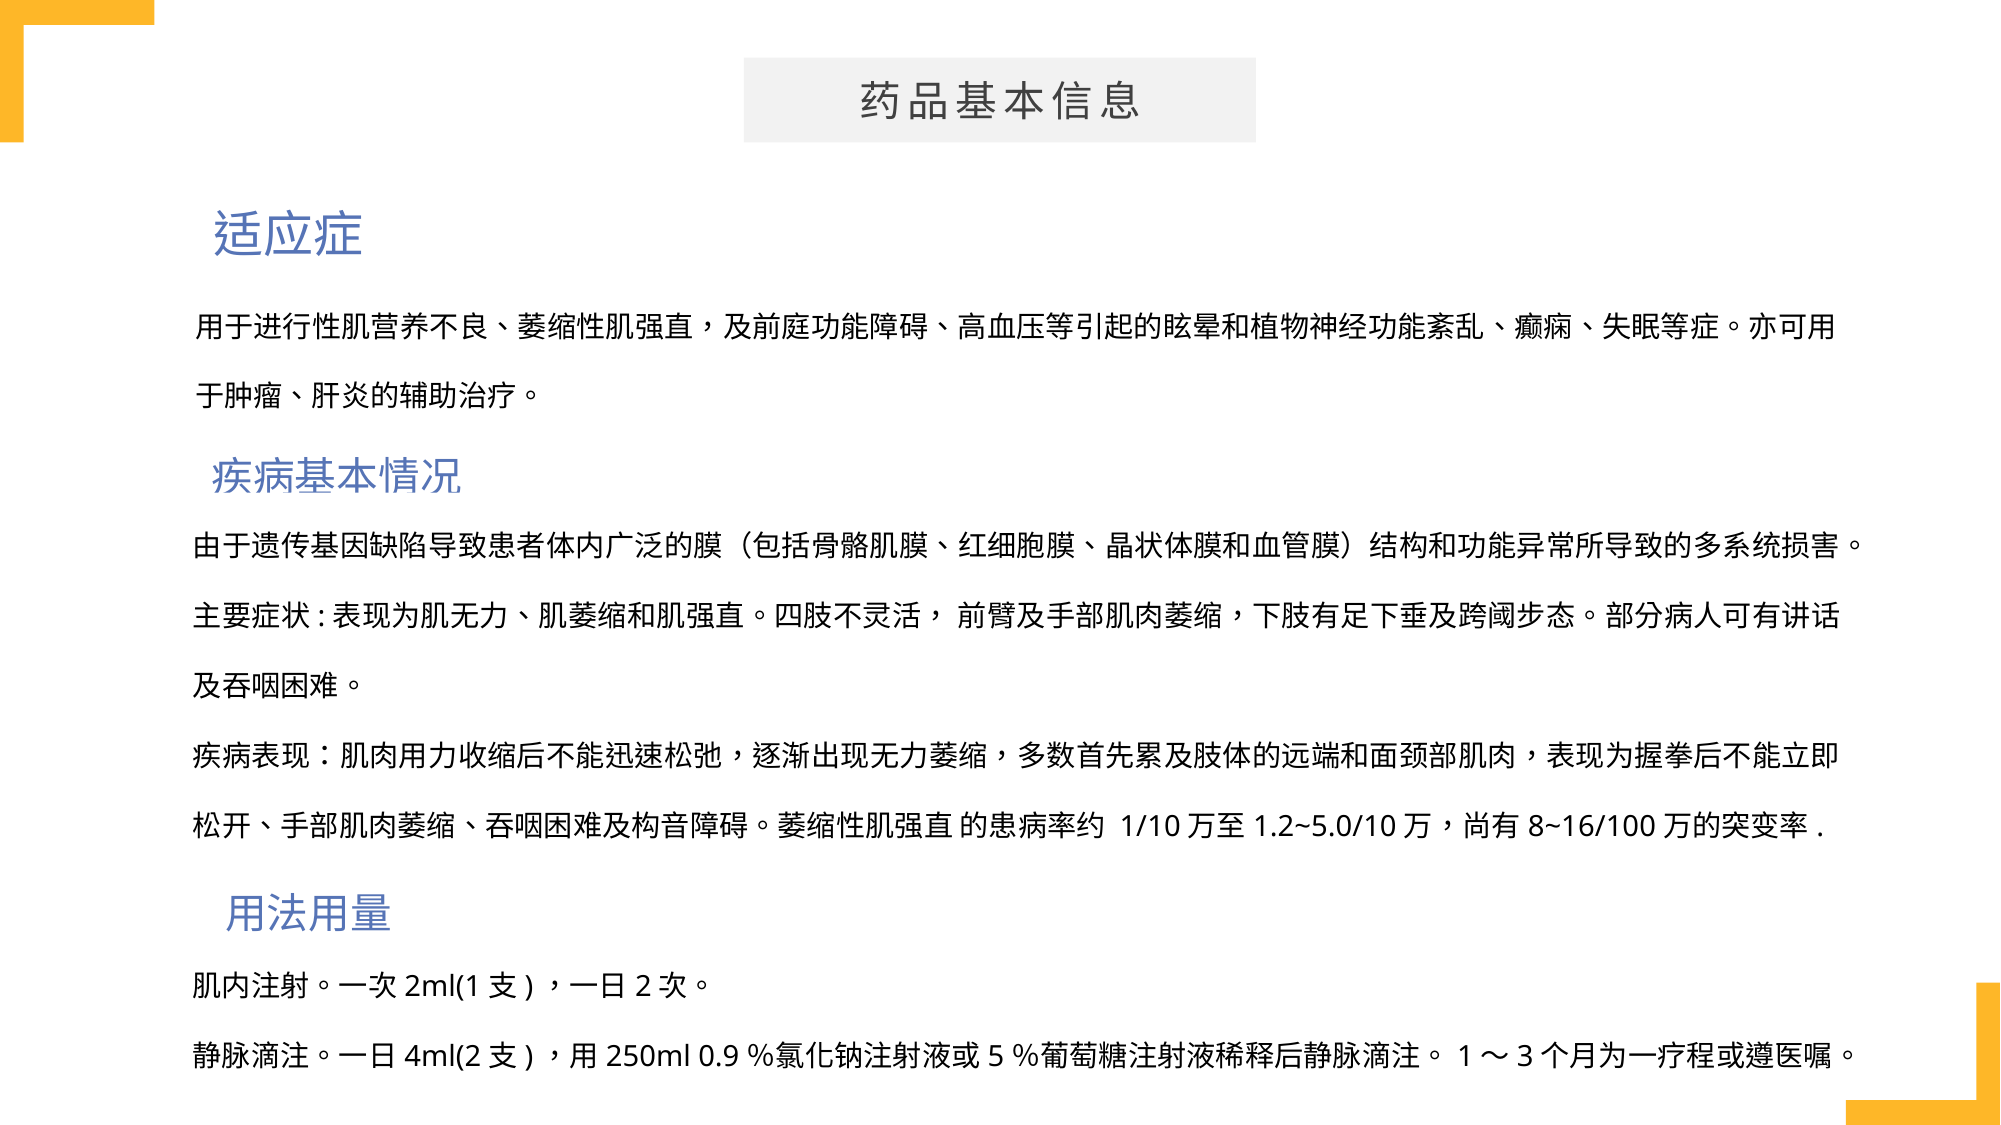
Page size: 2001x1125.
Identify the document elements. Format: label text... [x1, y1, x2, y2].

text_box 用于进行性肌营养不良、萎缩性肌强直，及前庭功能障碍、高血压等引起的眩晕和植物神经功能紊乱、癫痫、失眠等症。亦可用于肿瘤、肝炎的辅助治疗。 [195, 272, 1838, 447]
text_box 由于遗传基因缺陷导致患者体内广泛的膜（包括骨骼肌膜、红细胞膜、晶状体膜和血管膜）结构和功能异常所导致的多系统损害。 主要症状:表现为肌无力、肌萎缩和肌强直。四肢不灵活， 前臂及手部肌肉萎缩，下肢有足下垂及跨阈步态。部分病人可有讲话及吞咽困难。 疾病表现：肌肉用力收缩后不能迅速松弛，逐渐出现无力萎缩，多数首先累及肢体的远端和面颈部肌肉，表现为握拳后不能立即松开、手部肌肉萎缩、吞咽困难及构音障碍。萎缩性肌强直 的患病率约 1/10万至1.2~5.0/10万，尚有8~16/100万的突变率. [192, 492, 1842, 879]
text_box [1845, 981, 2000, 1125]
text_box 肌内注射。一次2ml(1支)，一日2次。 静脉滴注。一日4ml(2支)，用250ml 0.9％氯化钠注射液或5％葡萄糖注射液稀释后静脉滴注。1～3个月为一疗程或遵医嘱。 [192, 932, 1848, 1083]
text_box 适应症 [195, 142, 463, 272]
text_box 用法用量 [206, 879, 451, 927]
text_box [743, 56, 1257, 143]
text_box [0, 0, 155, 144]
text_box 疾病基本情况 [192, 400, 581, 492]
text_box 药品基本信息 [814, 74, 1186, 125]
